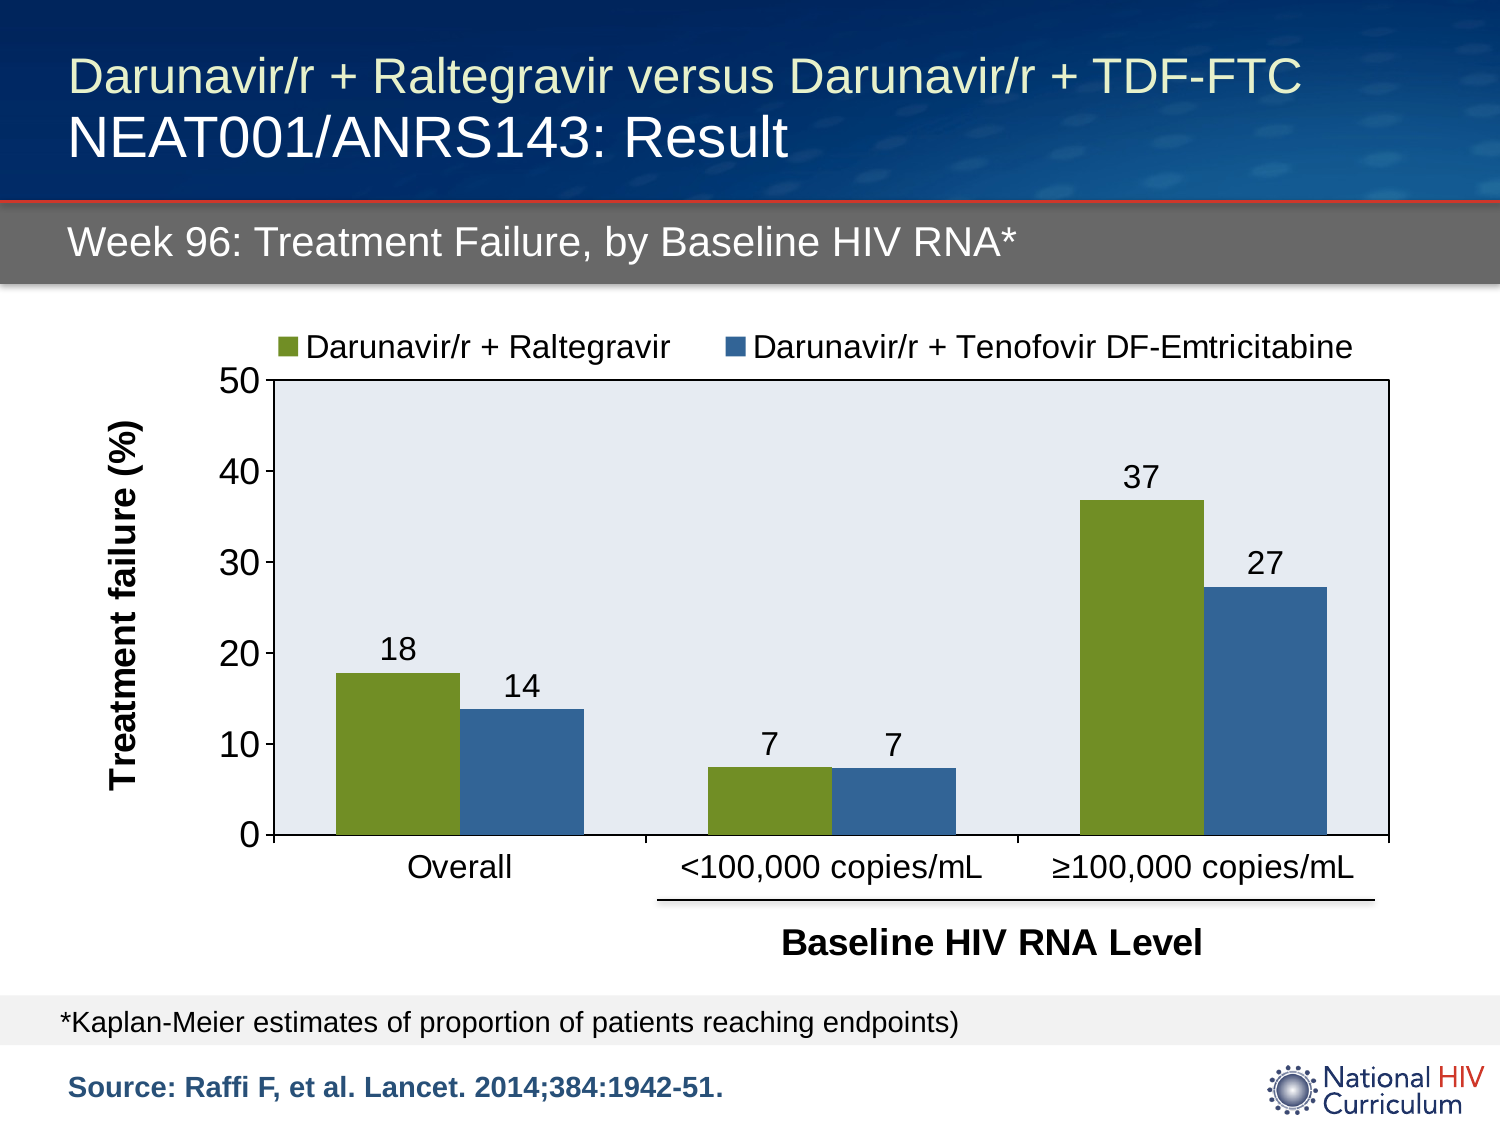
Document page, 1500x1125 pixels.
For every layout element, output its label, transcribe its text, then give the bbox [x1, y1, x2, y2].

picture [1267, 1065, 1318, 1115]
text_box *Kaplan-Meier estimates of proportion of patients reaching endpoints) [0, 995, 1500, 1046]
picture [0, 0, 1500, 200]
list Source: Raffi F, et al. Lancet. 2014;384:1942-51. [53, 1059, 1261, 1113]
chart [74, 299, 1426, 976]
title Darunavir/r + Raltegravir versus Darunavir/r + TDF-FTC NEAT001/ANRS143: Result [53, 19, 1447, 199]
list Week 96: Treatment Failure, by Baseline HIV RNA* [52, 205, 1448, 281]
